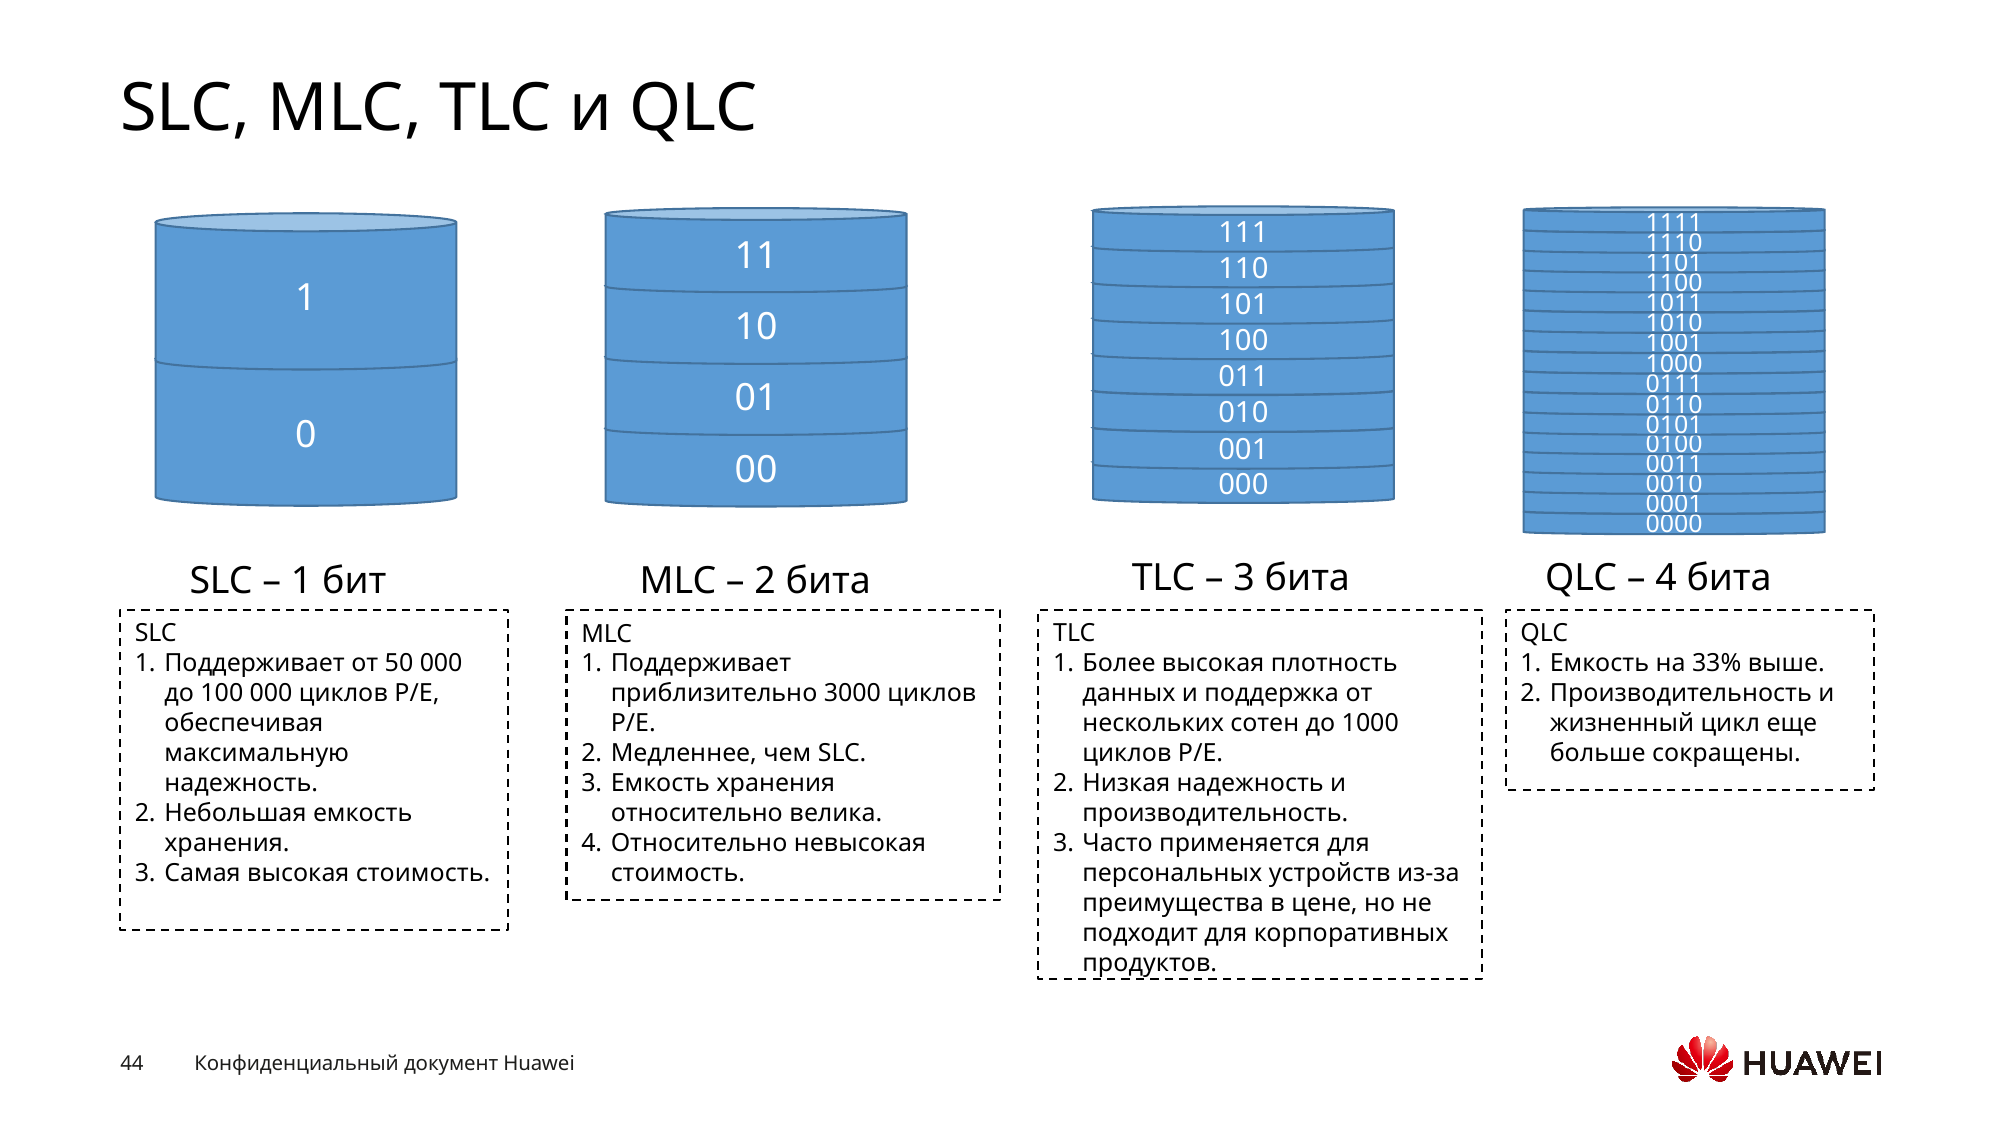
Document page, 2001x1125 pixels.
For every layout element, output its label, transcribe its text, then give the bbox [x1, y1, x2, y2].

text_box SLC Поддерживает от 50 000 до 100 000 циклов P/E, обеспечивая максимальную надежность. Небольшая емкость хранения. Самая высокая стоимость. [120, 609, 508, 930]
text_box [1093, 206, 1394, 503]
text_box SLC – 1 бит [174, 549, 436, 607]
title SLC, MLC, TLC и QLC [120, 73, 1880, 155]
text_box MLC – 2 бита [624, 548, 907, 609]
text_box QLC Емкость на 33% выше. Производительность и жизненный цикл еще больше сокращены. [1505, 609, 1875, 791]
text_box MLC Поддерживает приблизительно 3000 циклов P/E. Медленнее, чем SLC. Емкость хранения относительно велика. Относительно невысокая стоимость. [566, 609, 1000, 900]
text_box TLC Более высокая плотность данных и поддержка от нескольких сотен до 1000 циклов P/E. Низкая надежность и производительность. Часто применяется для персональных устройств из-за преимущества в цене, но не подходит для корпоративных продуктов. [1038, 609, 1482, 980]
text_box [605, 208, 907, 507]
picture [1672, 1036, 1881, 1082]
text_box QLC – 4 бита [1530, 545, 1825, 607]
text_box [155, 213, 457, 506]
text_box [1523, 207, 1825, 535]
text_box TLC – 3 бита [1117, 545, 1394, 607]
